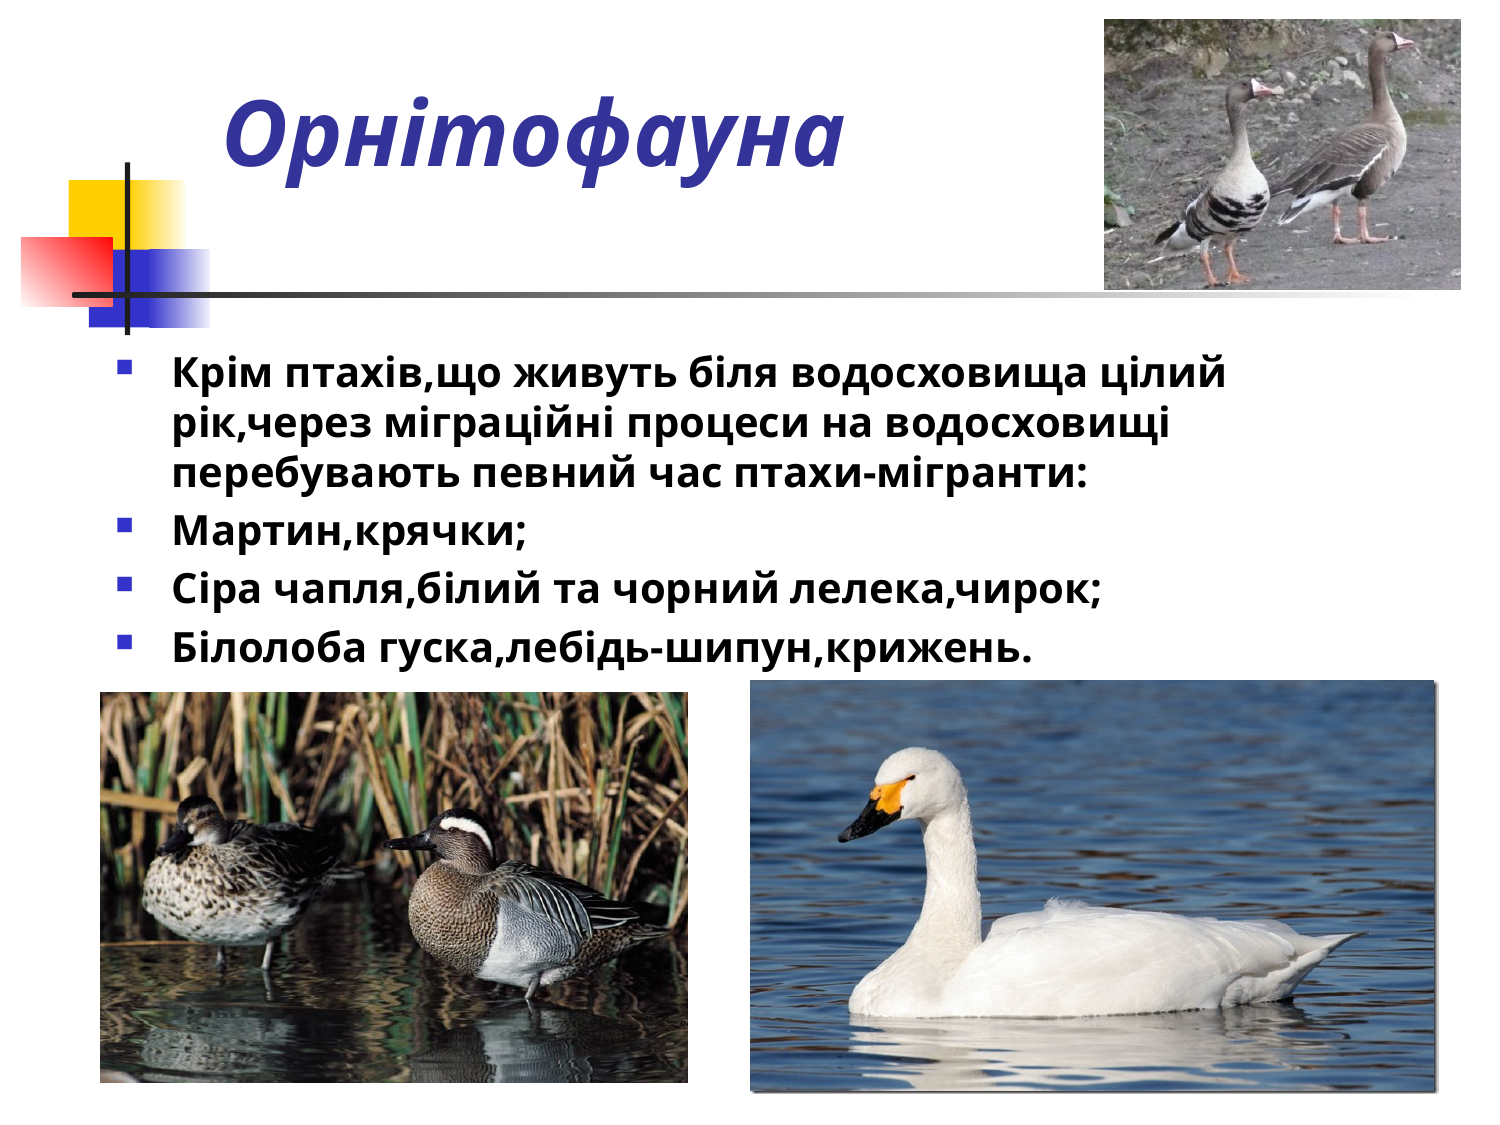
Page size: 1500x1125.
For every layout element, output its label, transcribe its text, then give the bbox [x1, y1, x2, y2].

title Орнітофауна [206, 42, 934, 193]
list Крім птахів,що живуть біля водосховища цілий рік,через міграційні процеси на водосховищі перебувають певний час птахи-мігранти: Мартин,крячки; Сіра чапля,білий та чорний лелека,чирок; Білолоба гуска,лебідь-шипун,крижень. [100, 337, 1448, 705]
picture [100, 692, 688, 1083]
picture [749, 680, 1439, 1095]
picture [1104, 18, 1461, 290]
